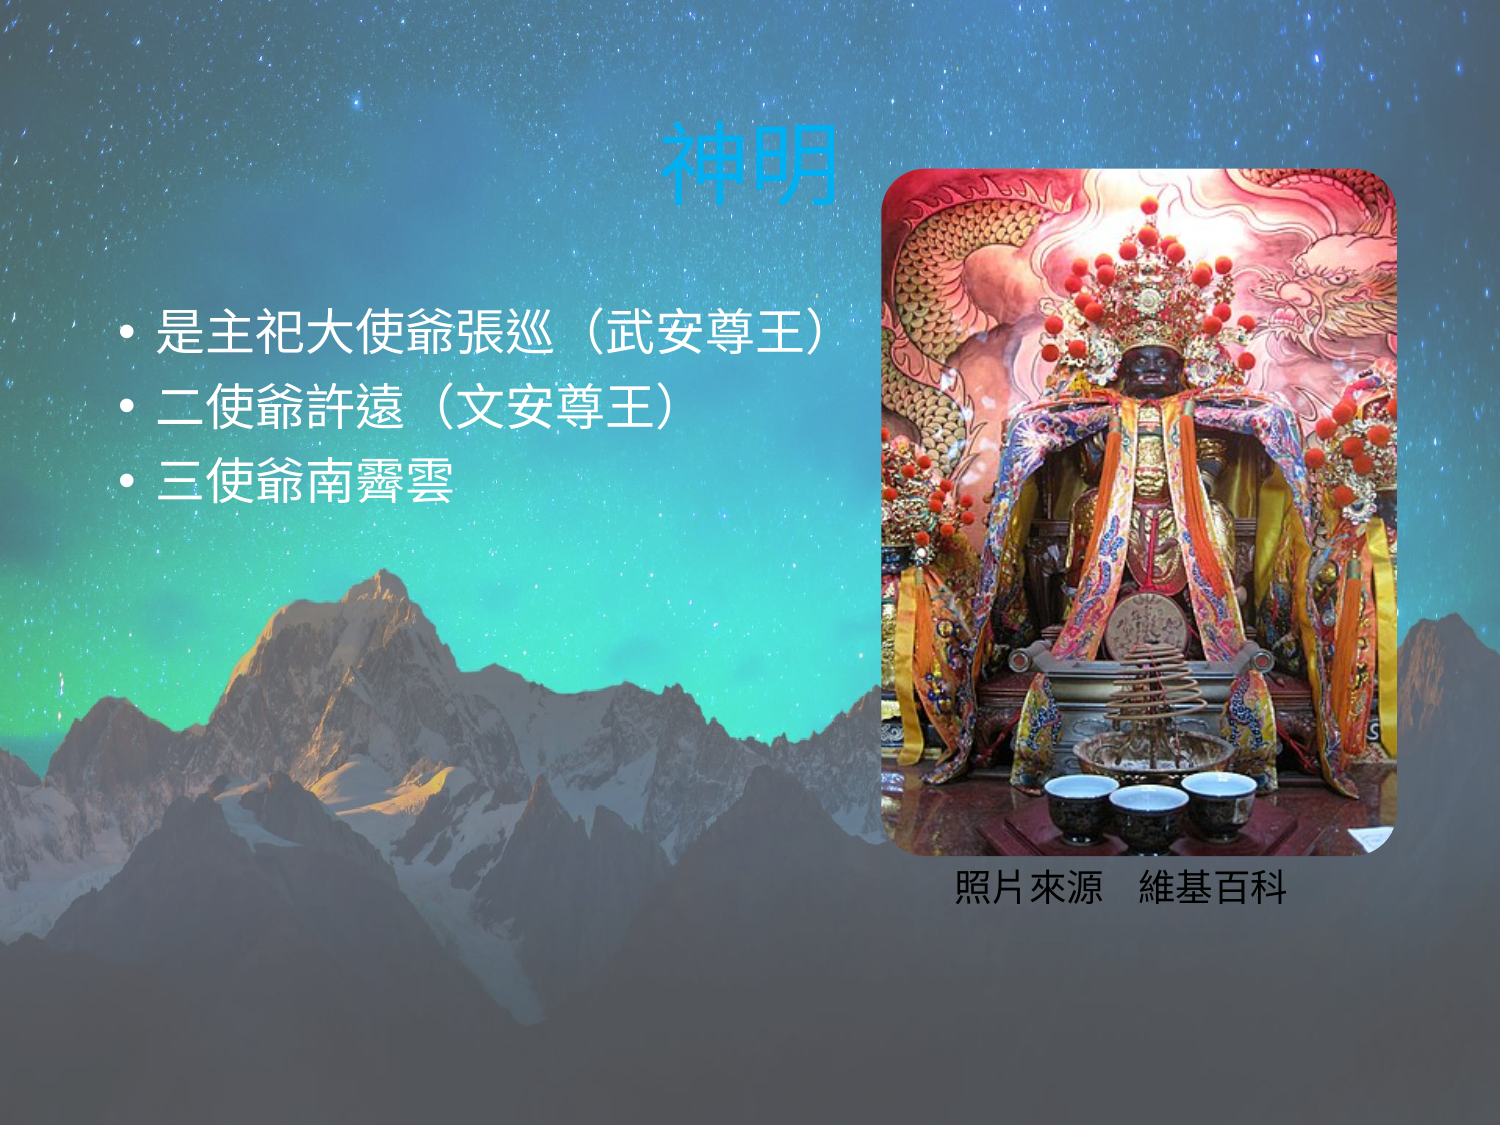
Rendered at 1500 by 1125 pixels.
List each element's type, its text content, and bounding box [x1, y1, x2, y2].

picture [881, 168, 1397, 857]
list 是主祀大使爺張巡（武安尊王） 二使爺許遠（文安尊王） 三使爺南霽雲 [103, 299, 1397, 1014]
title 神明 [103, 59, 1397, 278]
text_box 照片來源 維基百科 [939, 856, 1500, 916]
